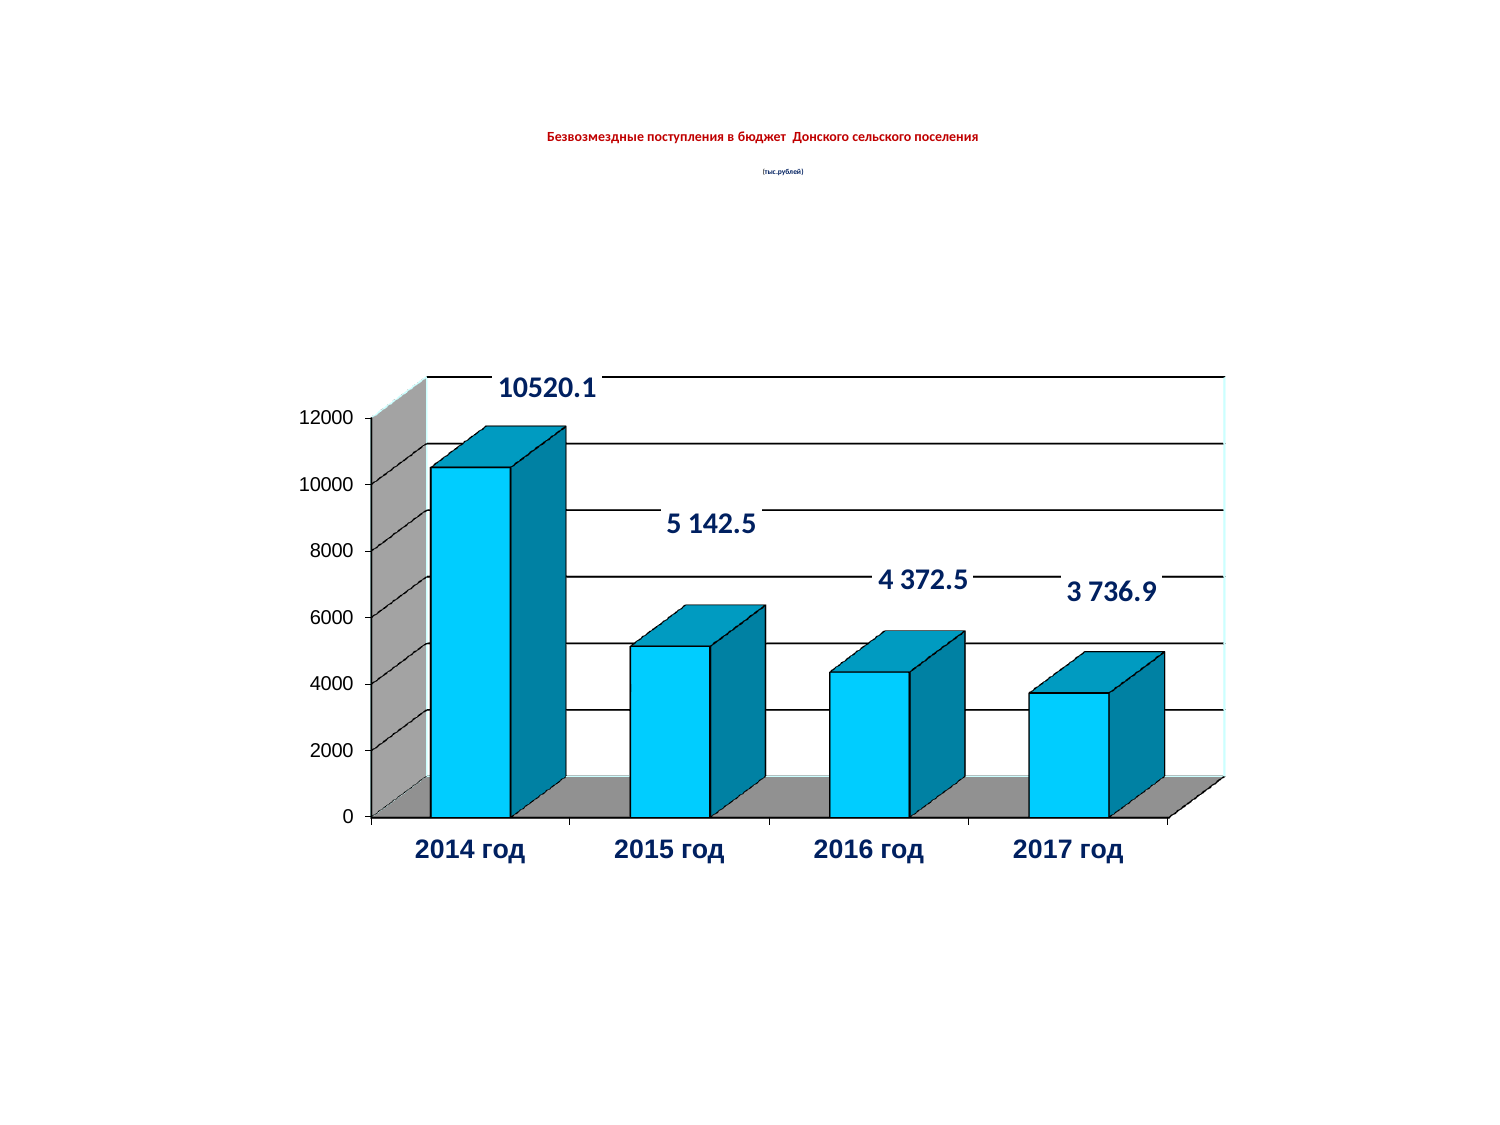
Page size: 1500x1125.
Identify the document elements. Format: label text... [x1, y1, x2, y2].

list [218, 231, 1280, 1032]
title Безвозмездные поступления в бюджет Донского сельского поселения (тыс.рублей) [88, 101, 1439, 195]
